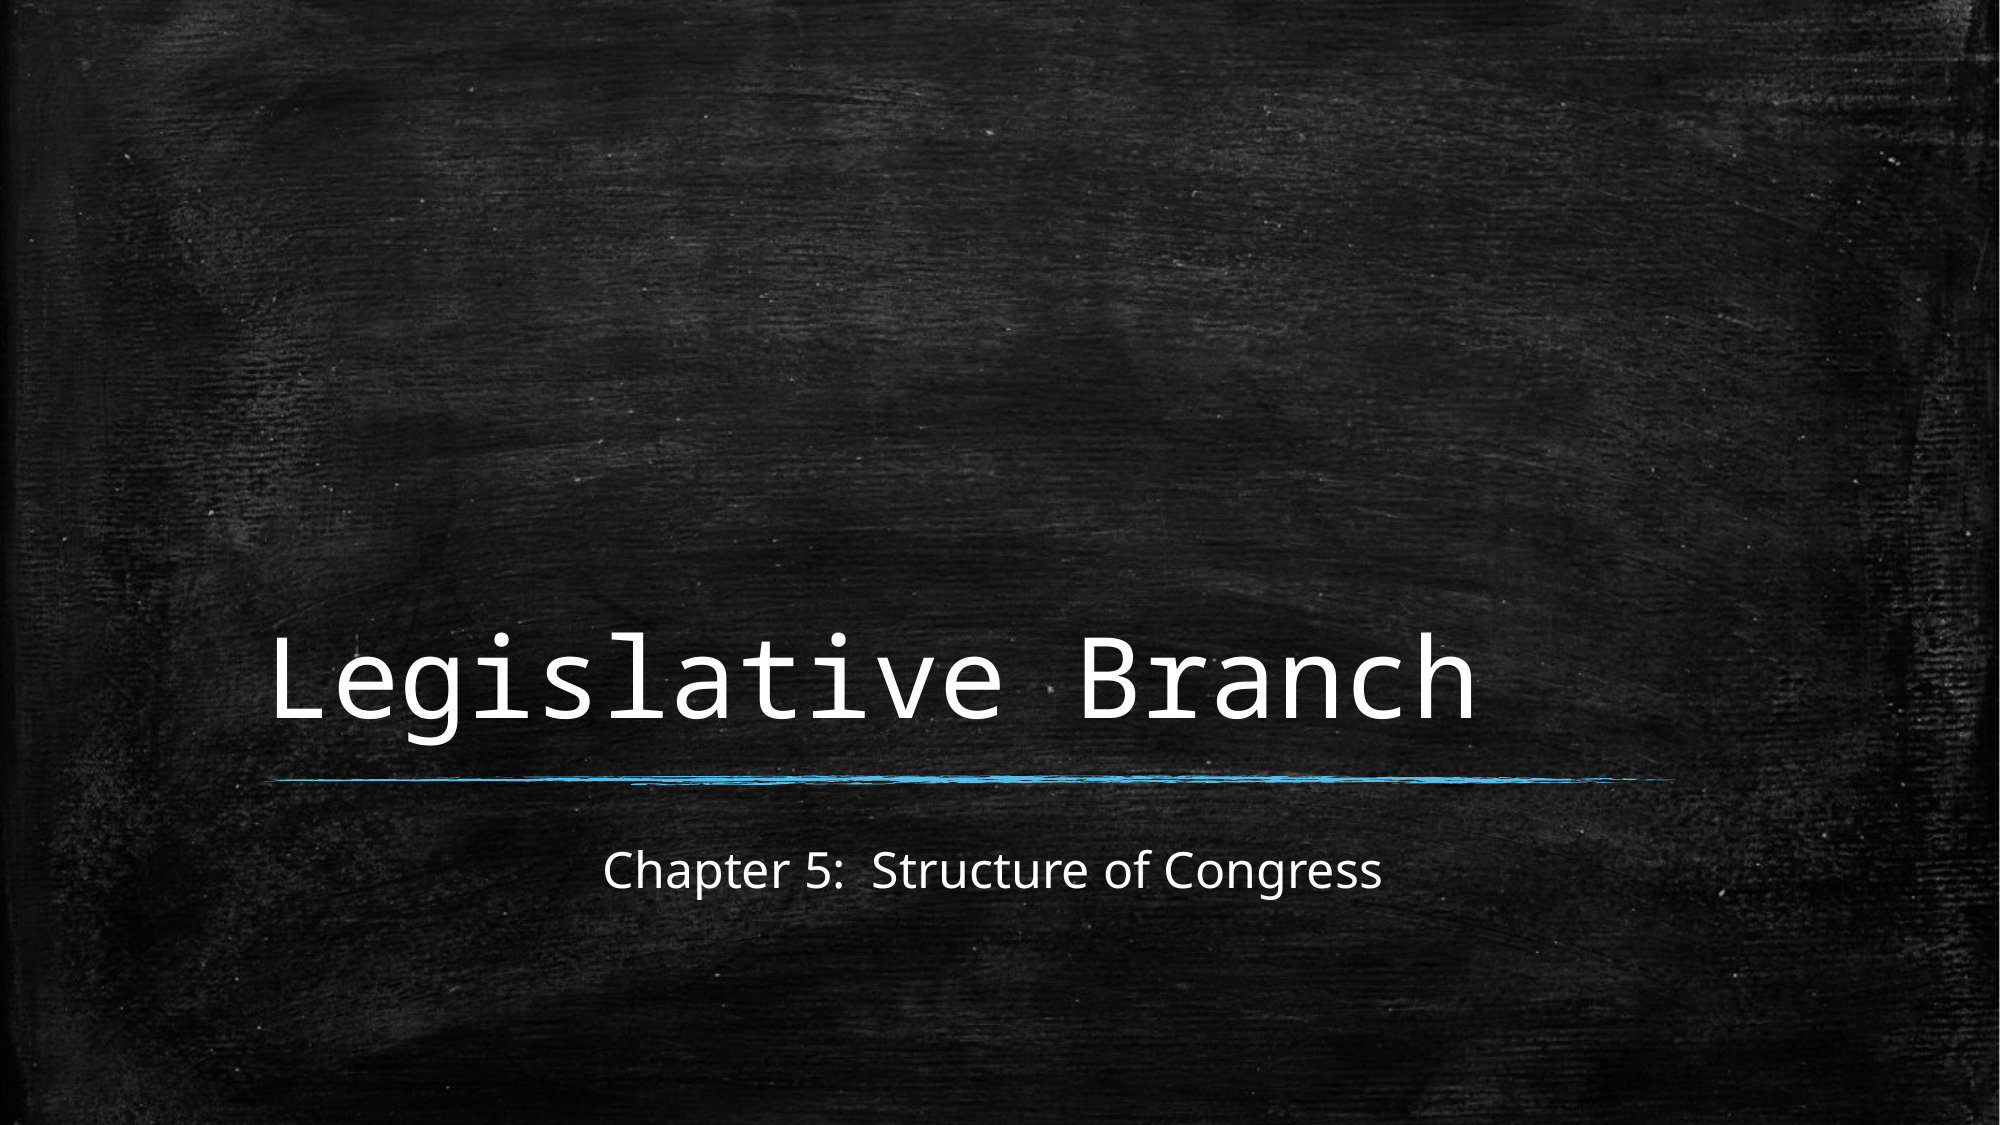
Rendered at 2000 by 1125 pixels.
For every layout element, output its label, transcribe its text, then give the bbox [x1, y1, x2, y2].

title Legislative Branch [249, 312, 1750, 750]
subtitle Chapter 5: Structure of Congress [249, 837, 1750, 1013]
